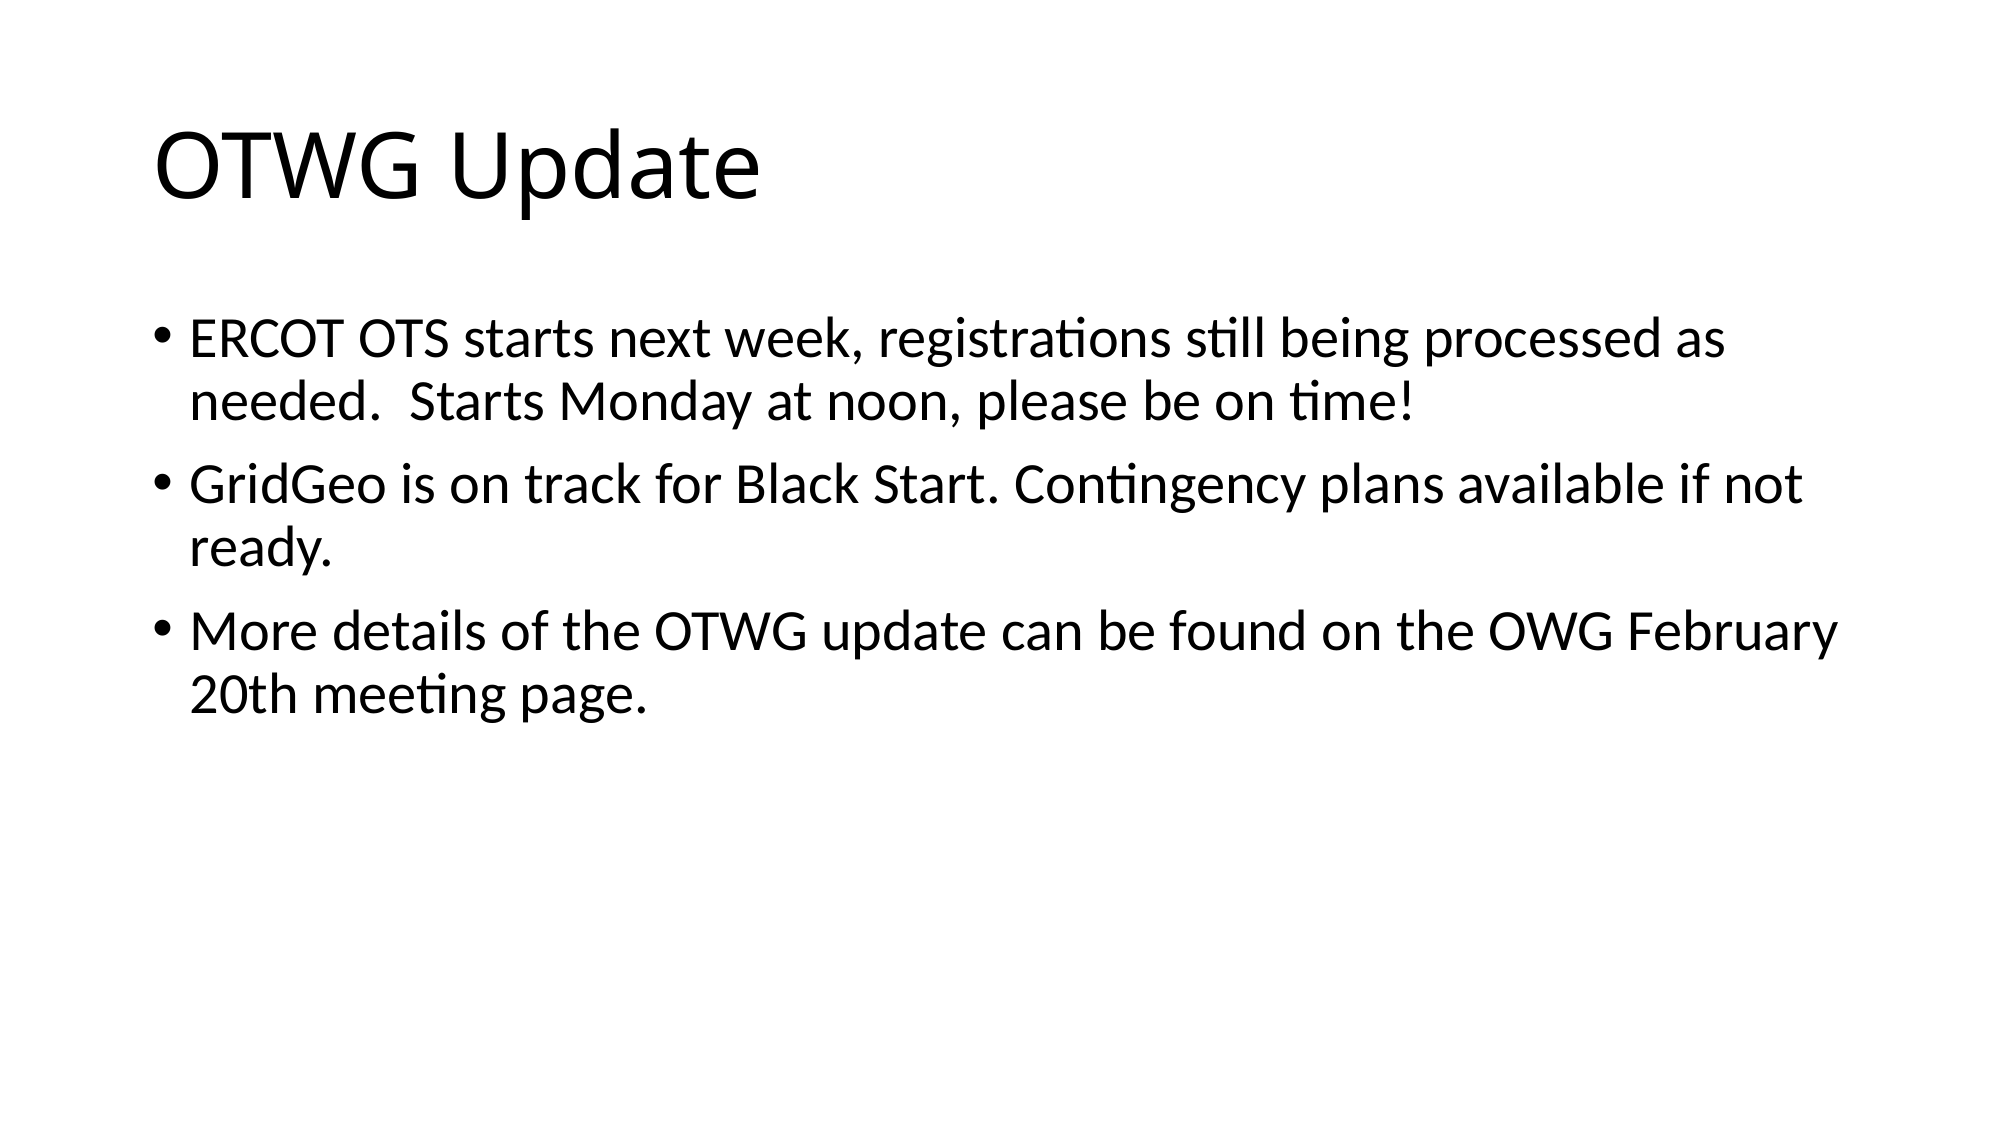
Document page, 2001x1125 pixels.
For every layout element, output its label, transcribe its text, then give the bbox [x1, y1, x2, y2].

title OTWG Update [137, 59, 1863, 278]
list ERCOT OTS starts next week, registrations still being processed as needed. Starts Monday at noon, please be on time! GridGeo is on track for Black Start. Contingency plans available if not ready. More details of the OTWG update can be found on the OWG February 20th meeting page. [137, 299, 1863, 1014]
